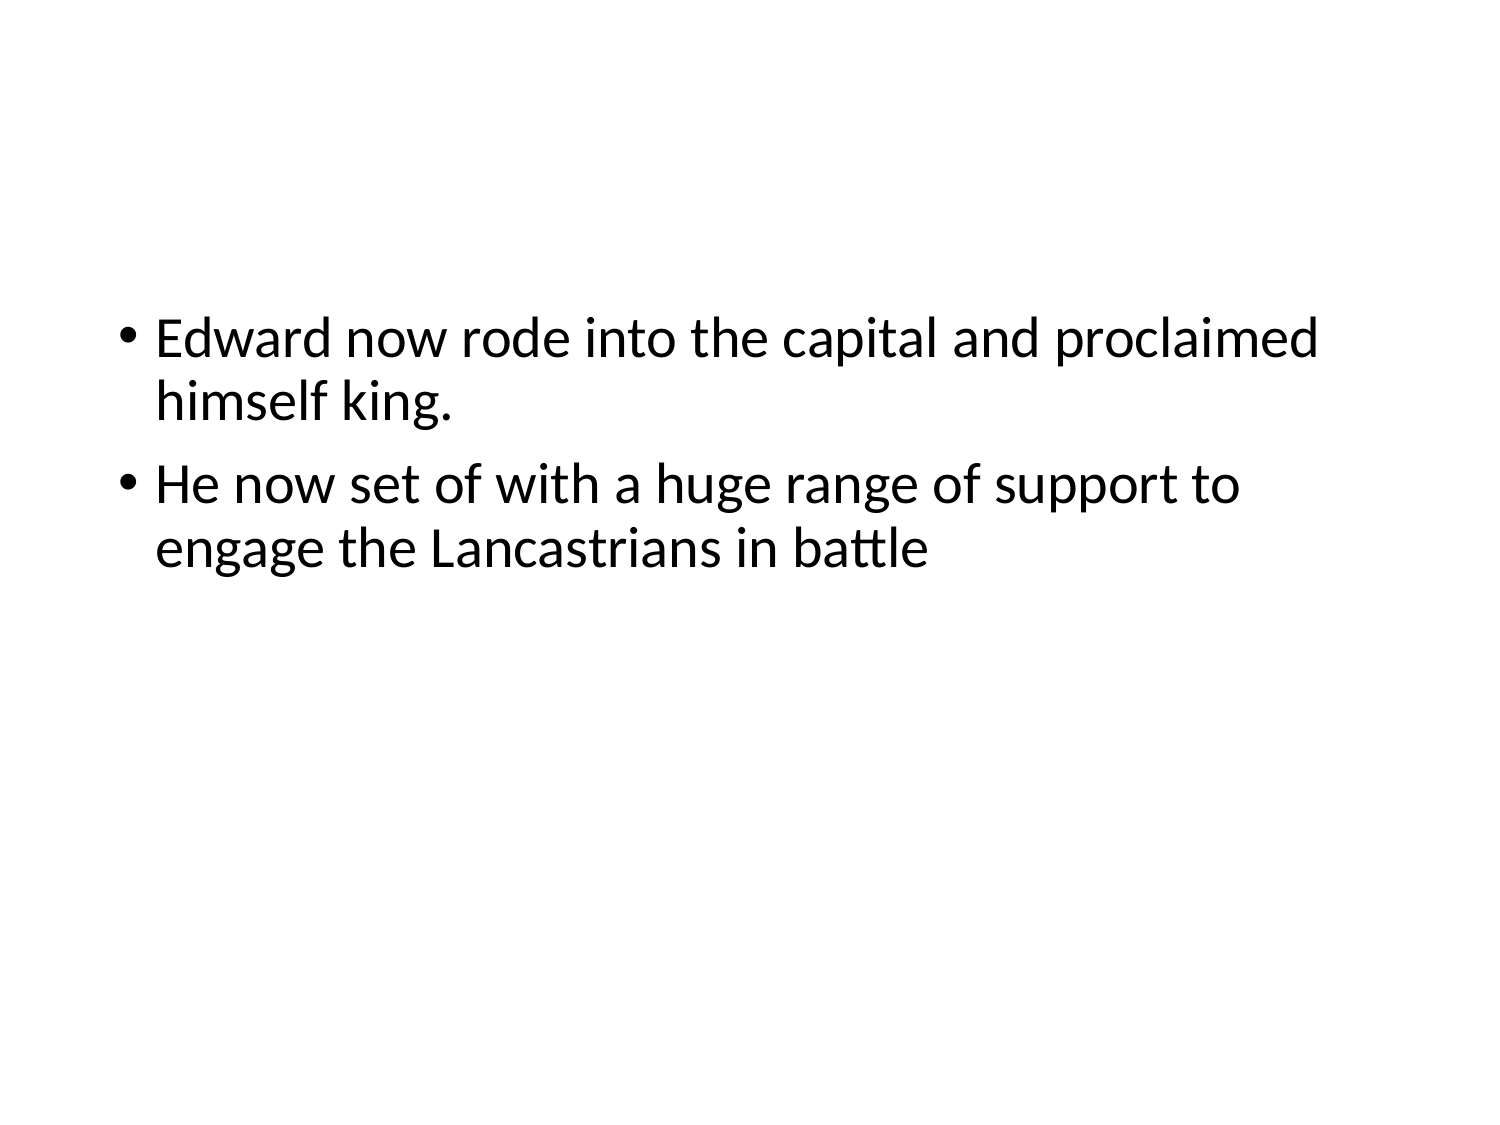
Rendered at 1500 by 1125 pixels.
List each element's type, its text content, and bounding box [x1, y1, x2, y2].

list Edward now rode into the capital and proclaimed himself king. He now set of with a huge range of support to engage the Lancastrians in battle [103, 299, 1397, 1014]
